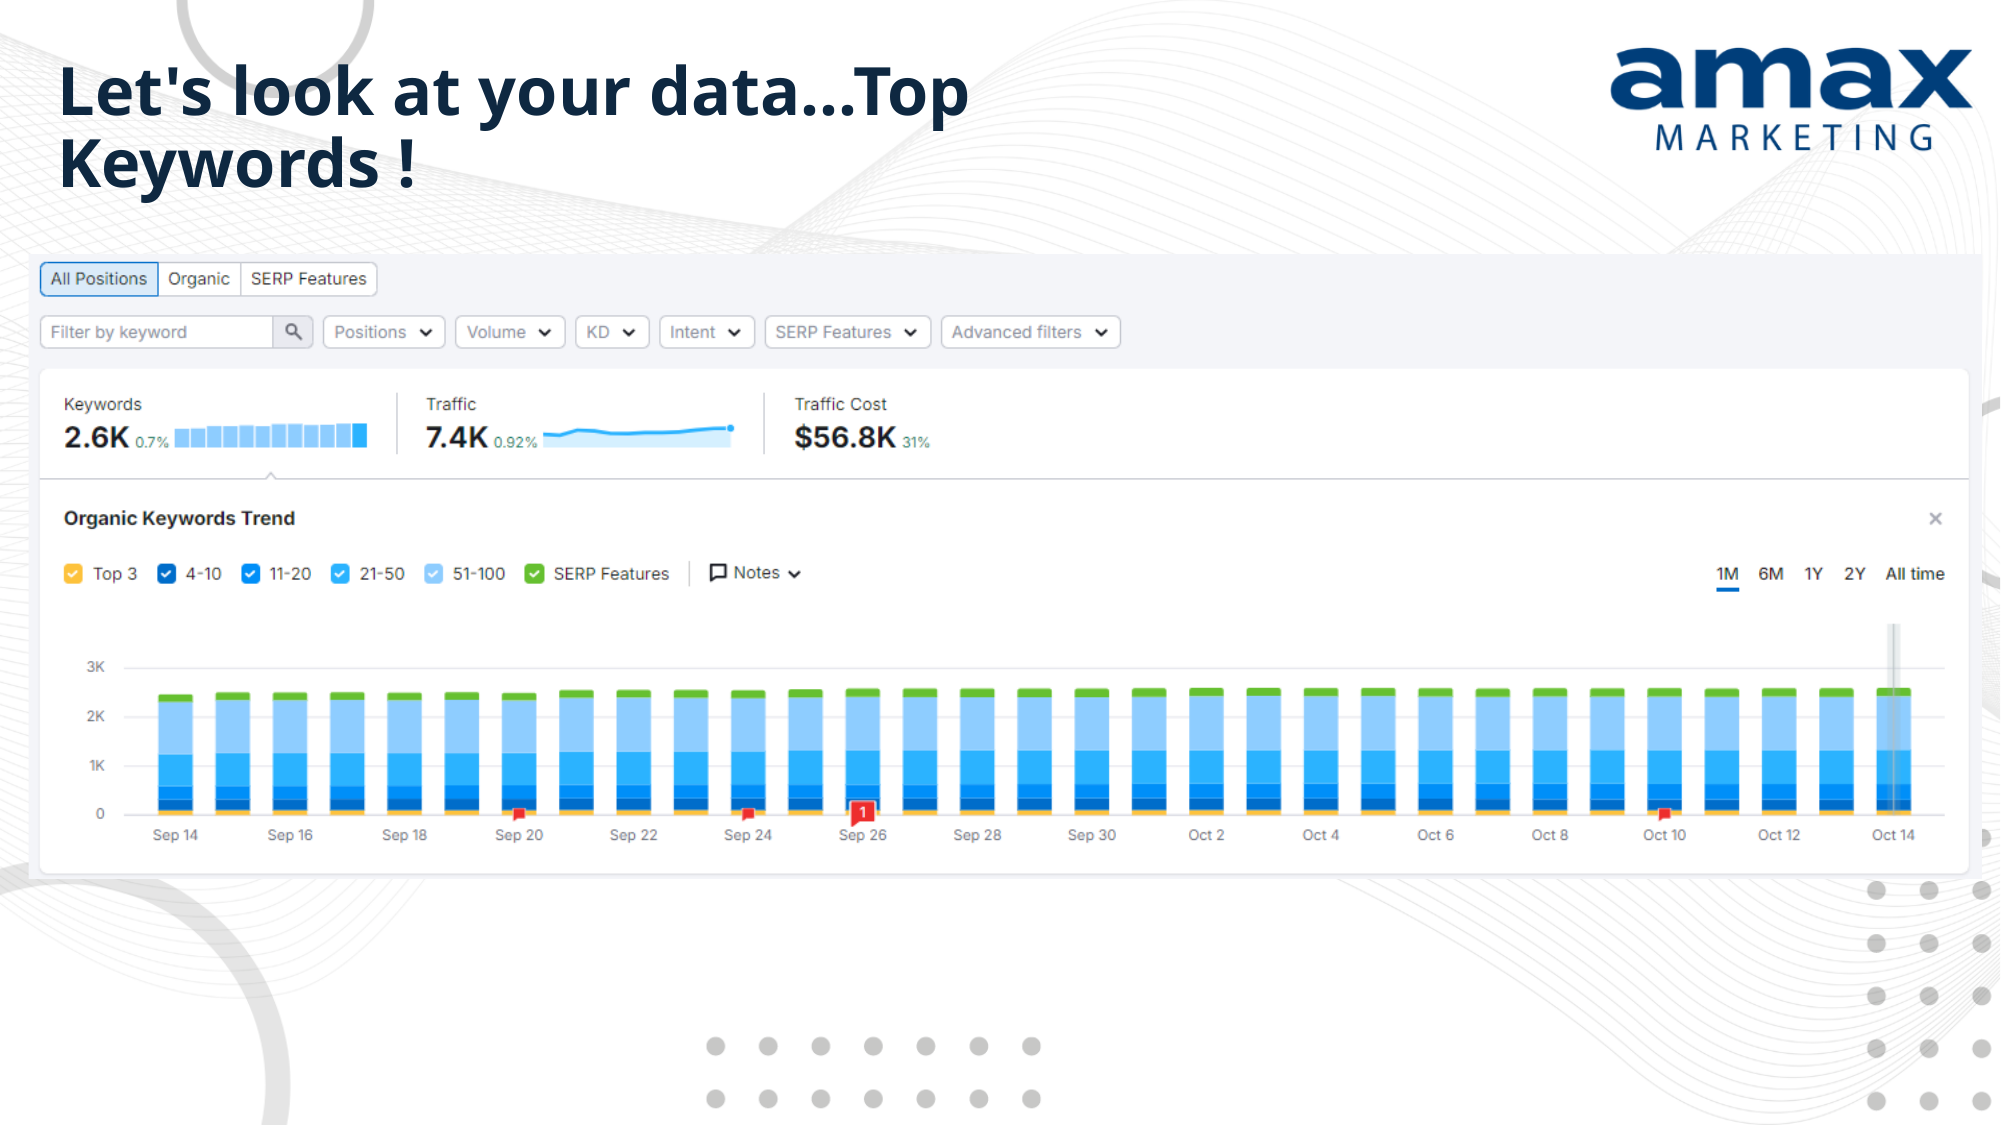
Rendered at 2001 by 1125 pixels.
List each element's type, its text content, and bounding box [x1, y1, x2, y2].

picture [0, 0, 2001, 1125]
title Let's look at your data...Top Keywords ! [42, 76, 1249, 184]
